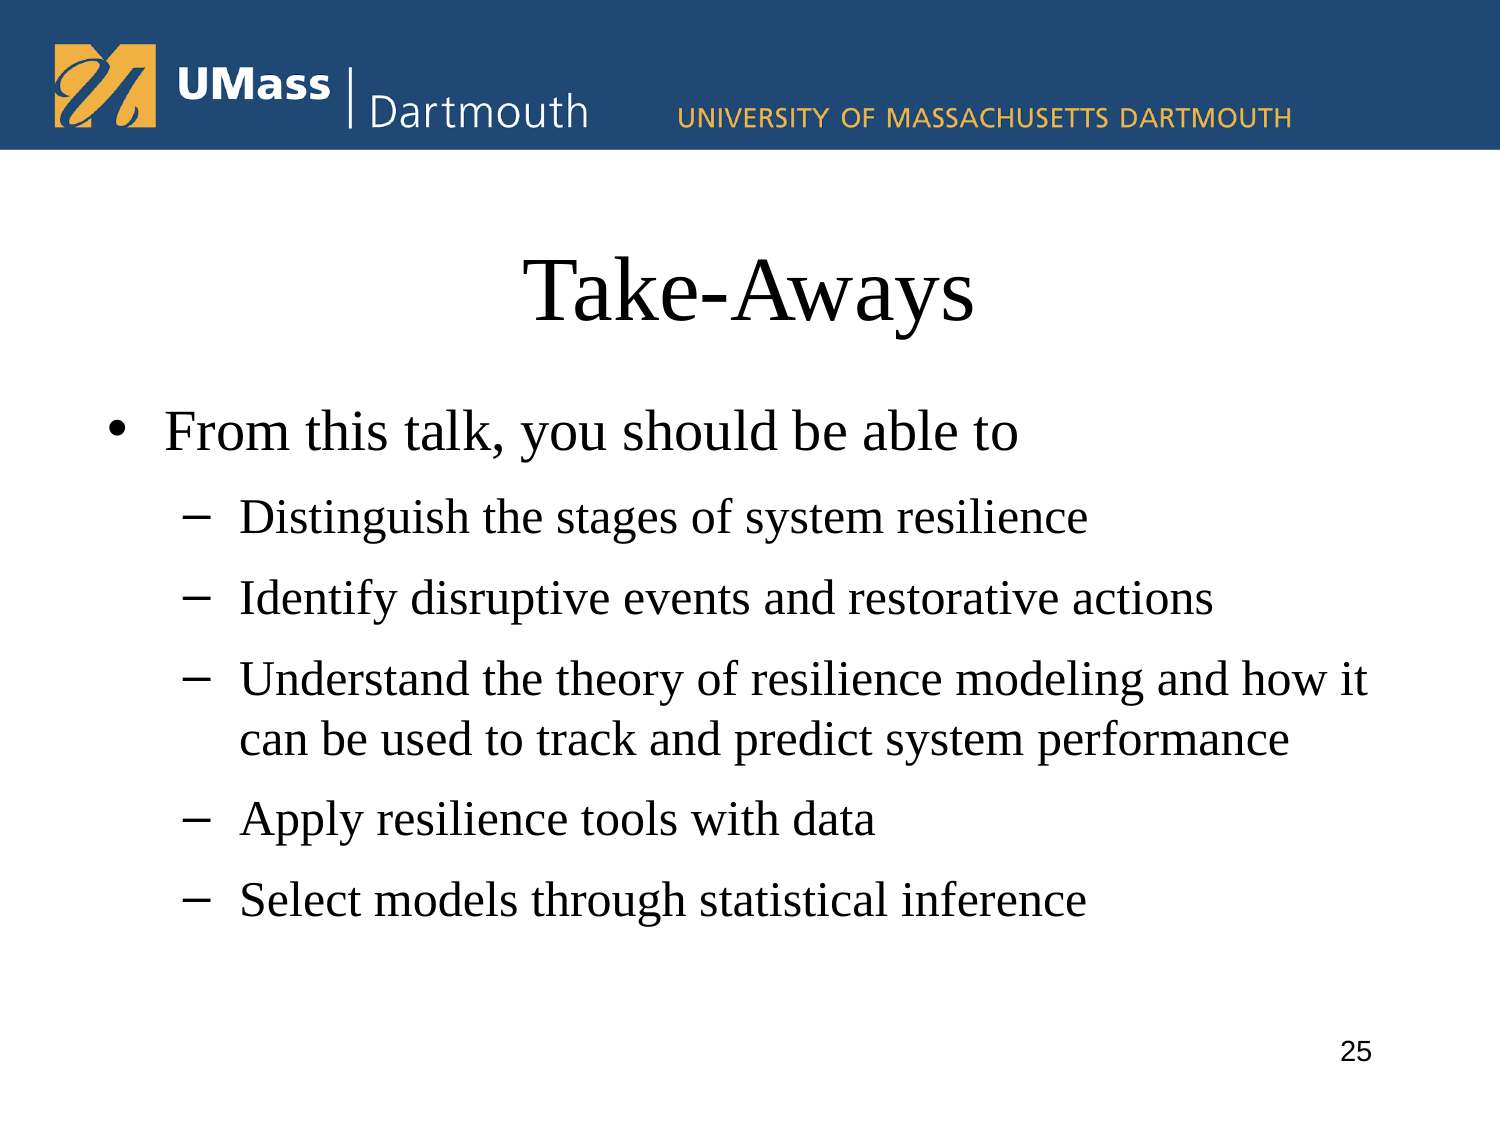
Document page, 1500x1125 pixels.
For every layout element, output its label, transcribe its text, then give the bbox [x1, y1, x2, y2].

text_box From this talk, you should be able to Distinguish the stages of system resilience Identify disruptive events and restorative actions Understand the theory of resilience modeling and how it can be used to track and predict system performance Apply resilience tools with data Select models through statistical inference [74, 416, 1457, 903]
picture [0, 0, 1500, 150]
title Take-Aways [112, 246, 1388, 322]
slide_number 25 [1074, 1025, 1388, 1100]
